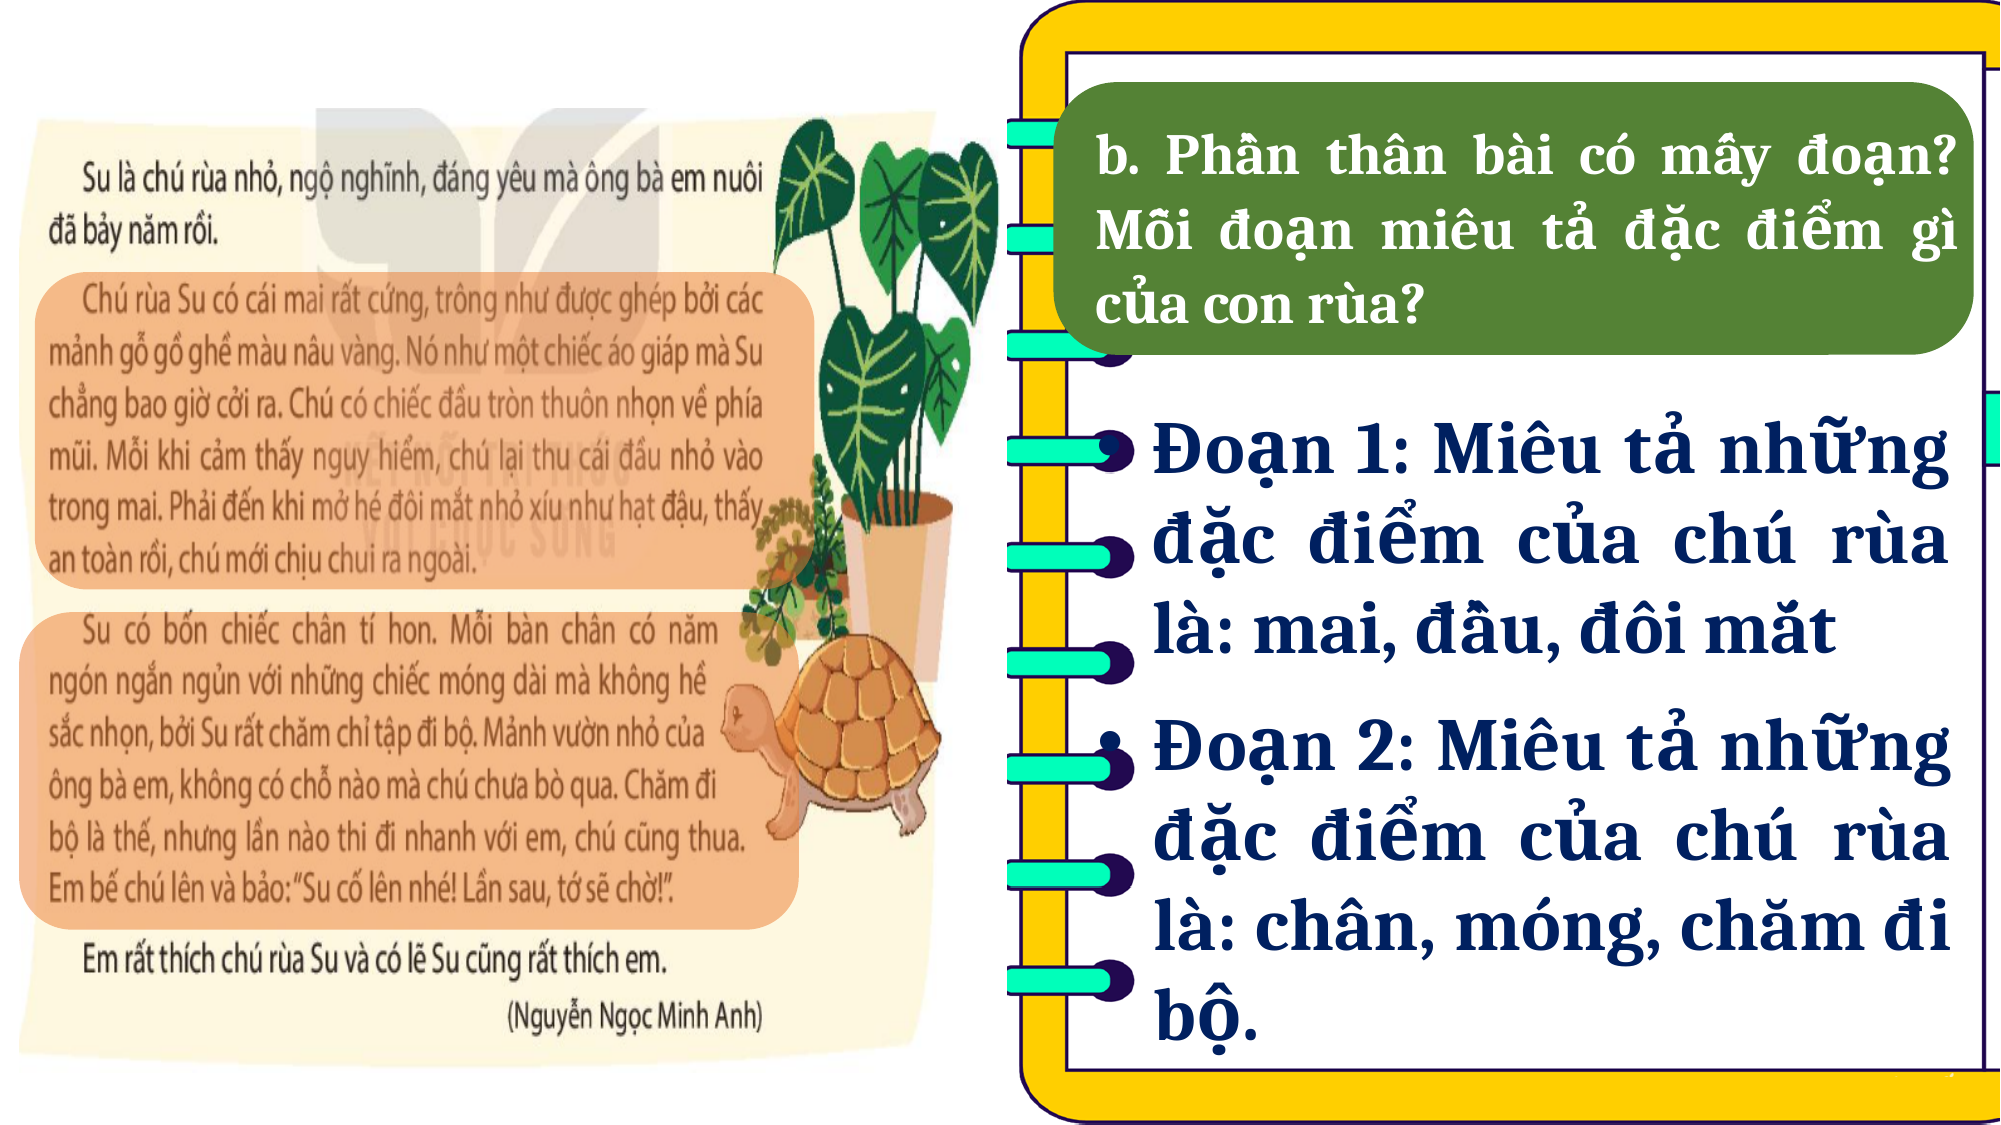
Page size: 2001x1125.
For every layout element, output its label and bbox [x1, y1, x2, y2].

picture [19, 0, 2000, 1125]
text_box [1053, 82, 1974, 355]
